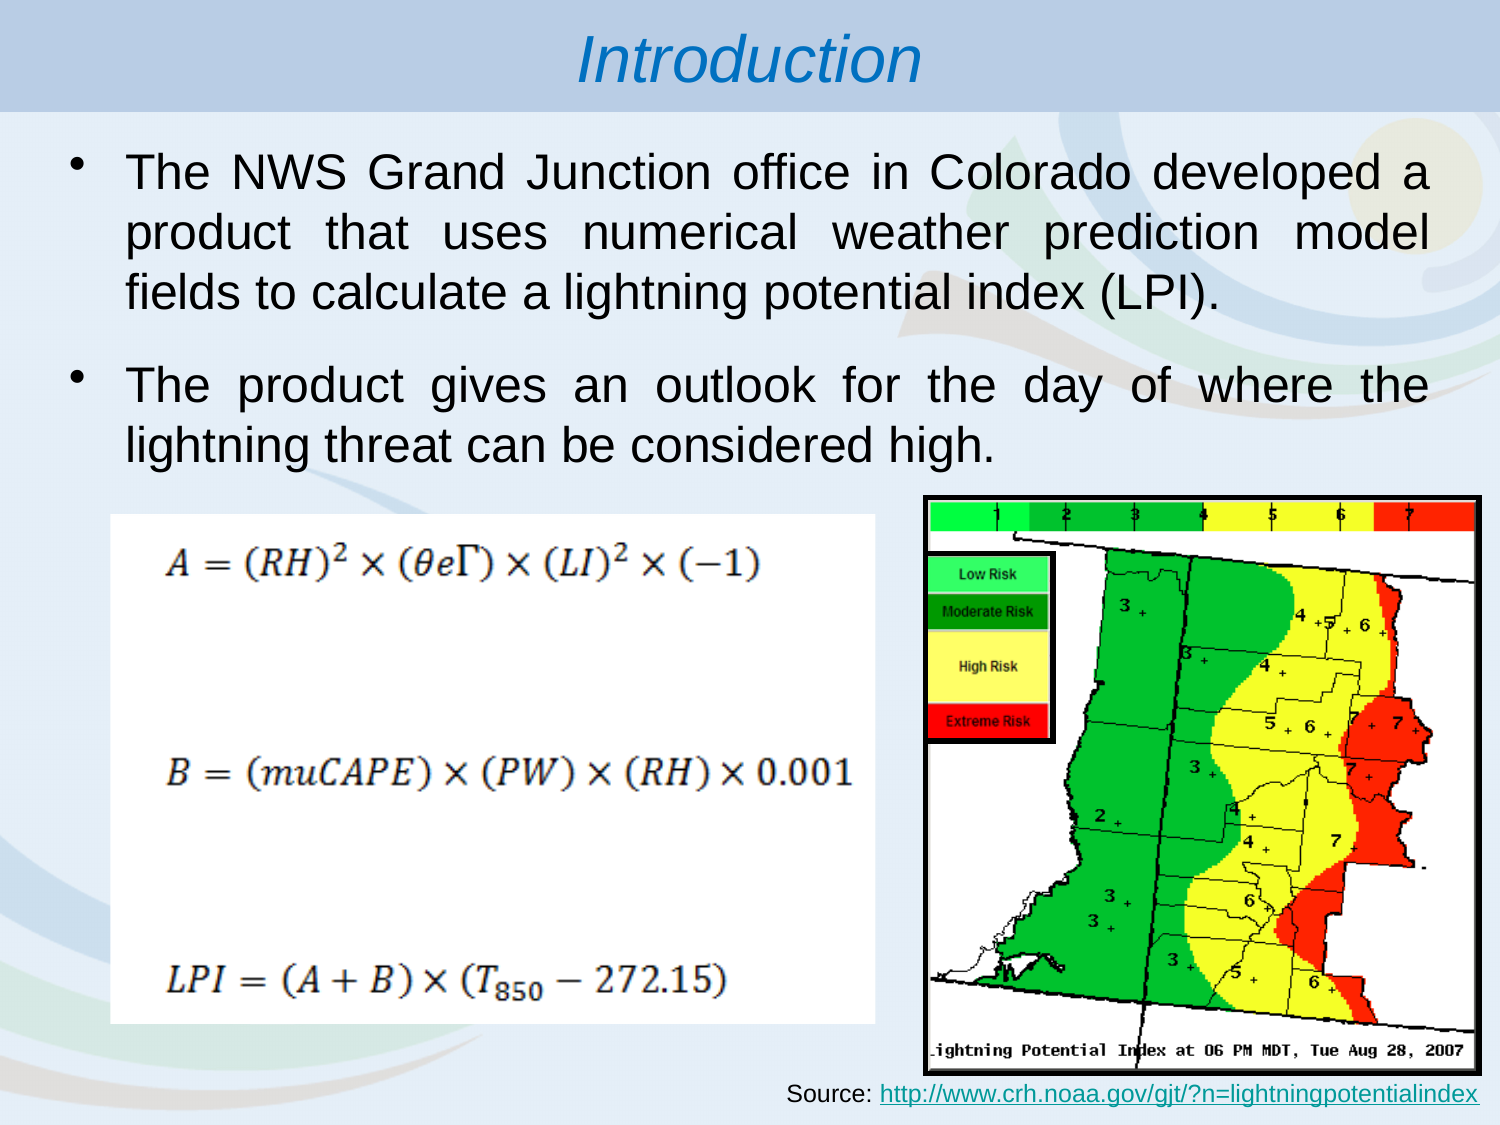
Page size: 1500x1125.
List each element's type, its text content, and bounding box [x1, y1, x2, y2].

title Introduction [0, 0, 1500, 112]
picture [927, 499, 1477, 1071]
picture [0, 112, 1500, 1125]
text_box Source: http://www.crh.noaa.gov/gjt/?n=lightningpotentialindex [771, 1069, 1500, 1125]
list The NWS Grand Junction office in Colorado developed a product that uses numerical weather prediction model fields to calculate a lightning potential index (LPI). The product gives an outlook for the day of where the lightning threat can be considered high. [53, 131, 1447, 1019]
